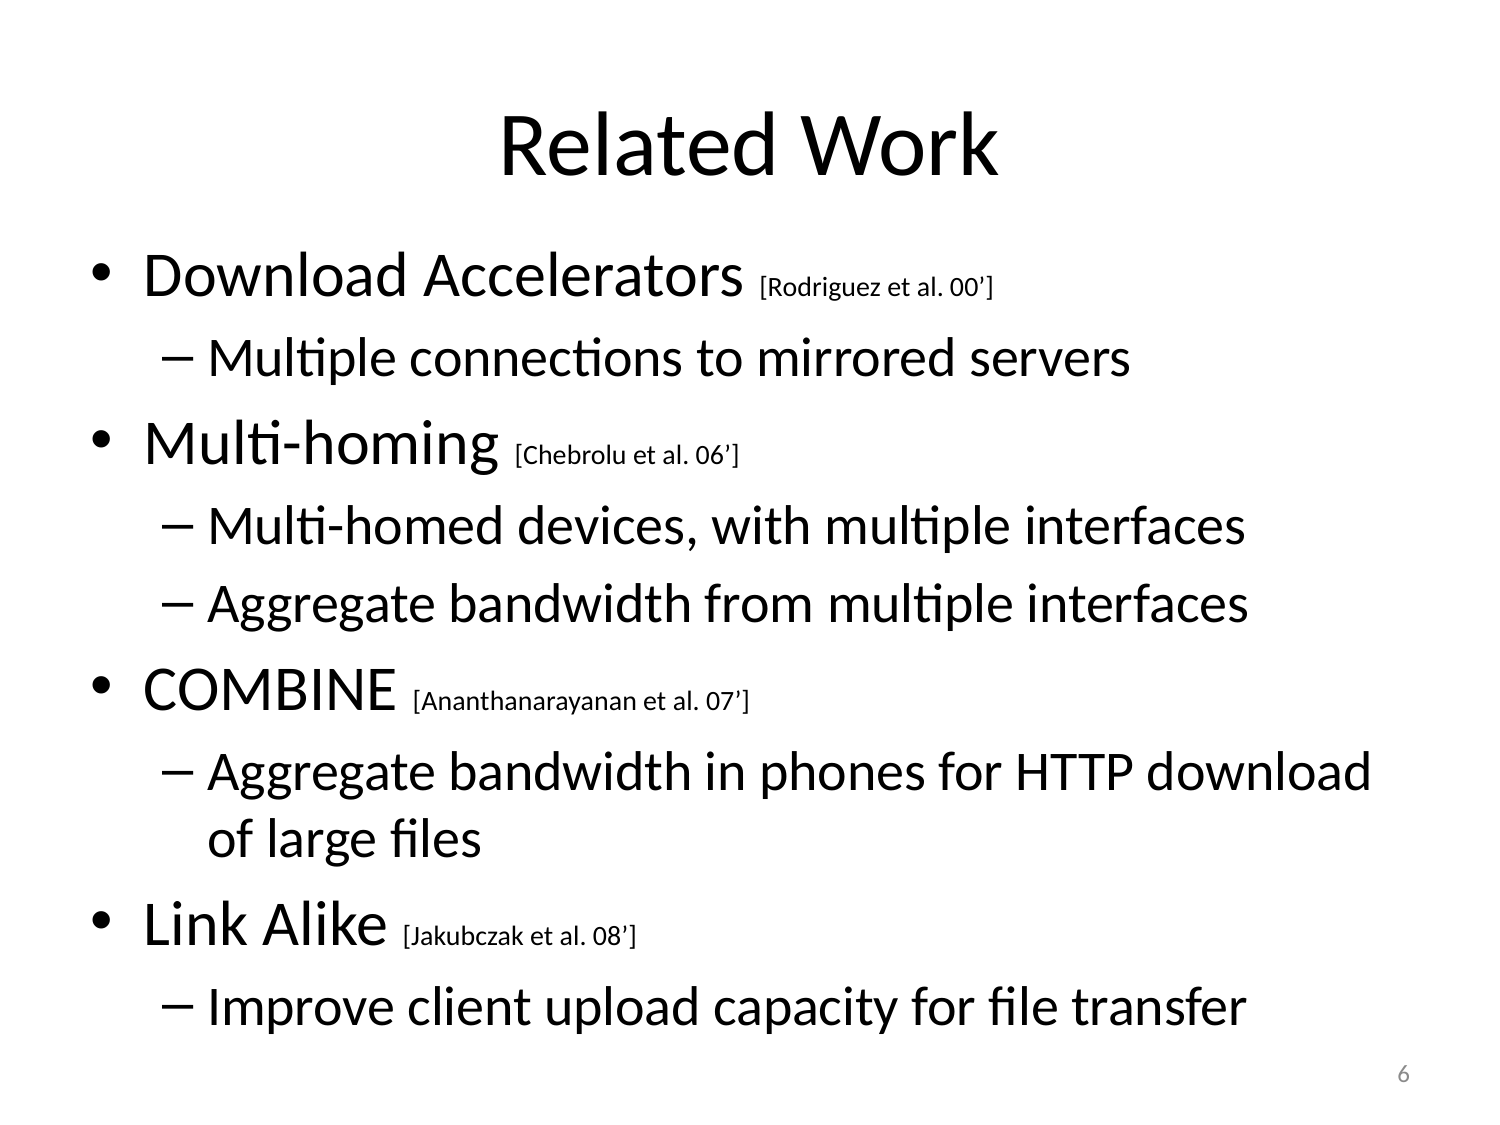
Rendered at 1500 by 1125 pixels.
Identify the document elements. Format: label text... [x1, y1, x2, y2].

title Related Work [75, 45, 1425, 224]
slide_number 6 [1074, 1042, 1425, 1103]
list Download Accelerators [Rodriguez et al. 00’] Multiple connections to mirrored servers Multi-homing [Chebrolu et al. 06’] Multi-homed devices, with multiple interfaces Aggregate bandwidth from multiple interfaces COMBINE [Ananthanarayanan et al. 07’] Aggregate bandwidth in phones for HTTP download of large files Link Alike [Jakubczak et al. 08’] Improve client upload capacity for file transfer [75, 224, 1425, 1050]
